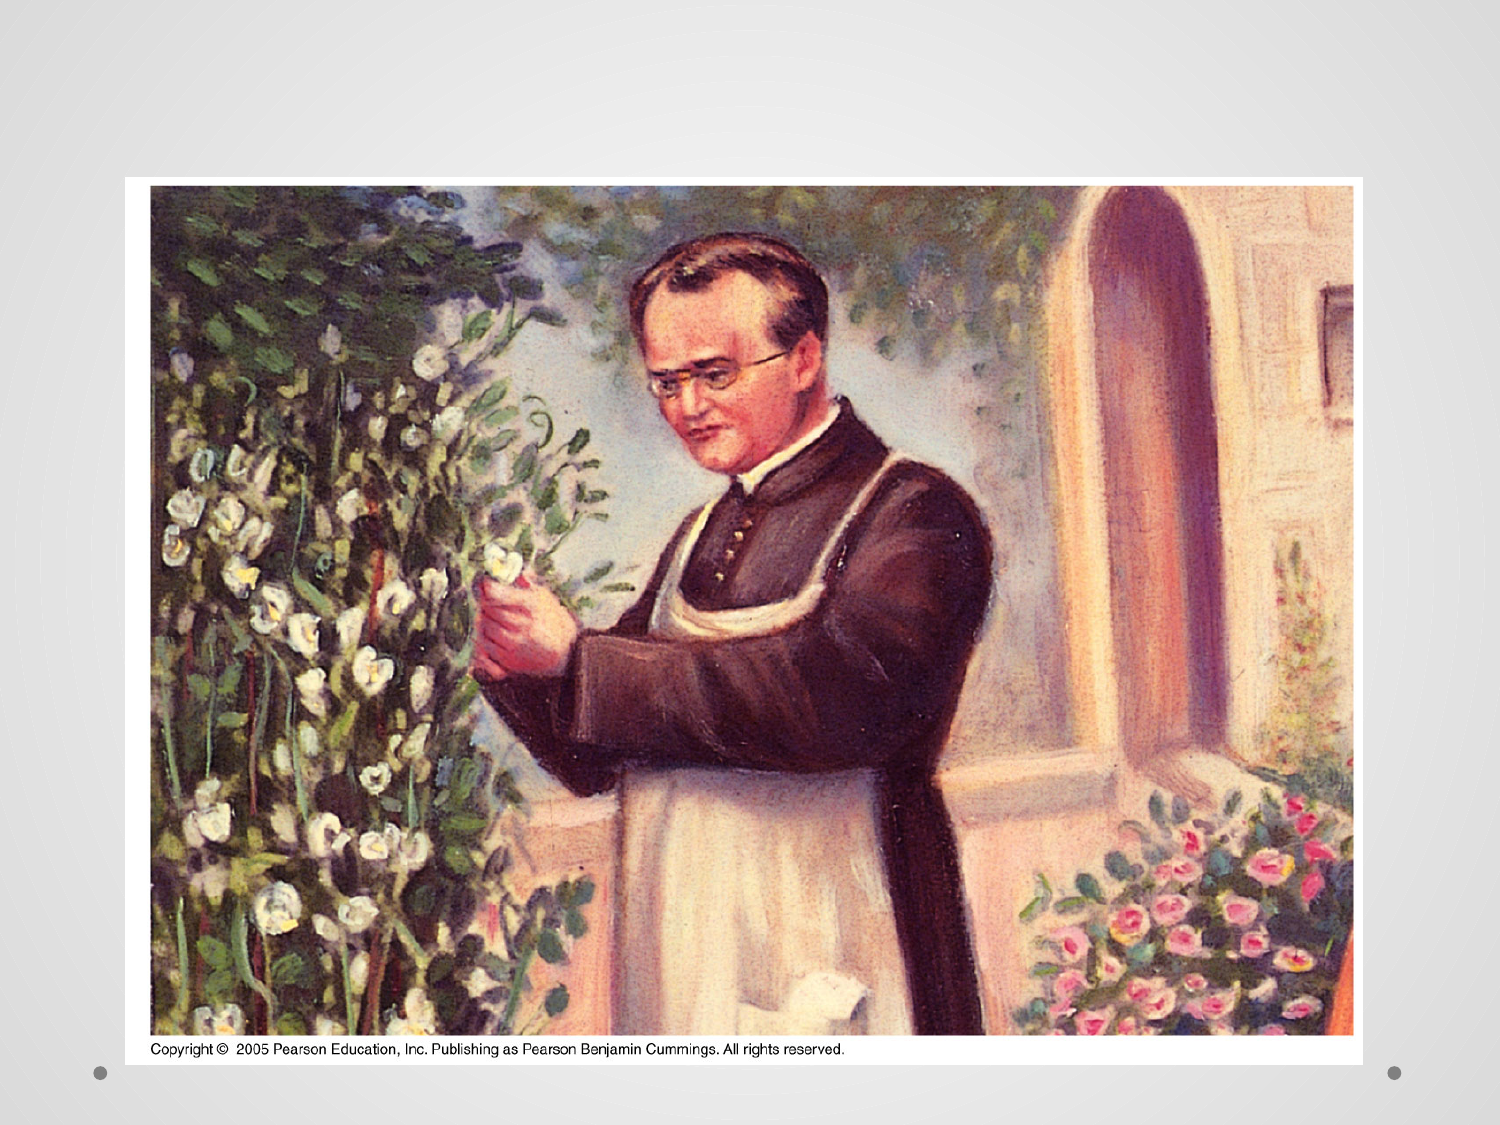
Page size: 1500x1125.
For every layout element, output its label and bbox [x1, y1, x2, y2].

picture [124, 177, 1363, 1065]
